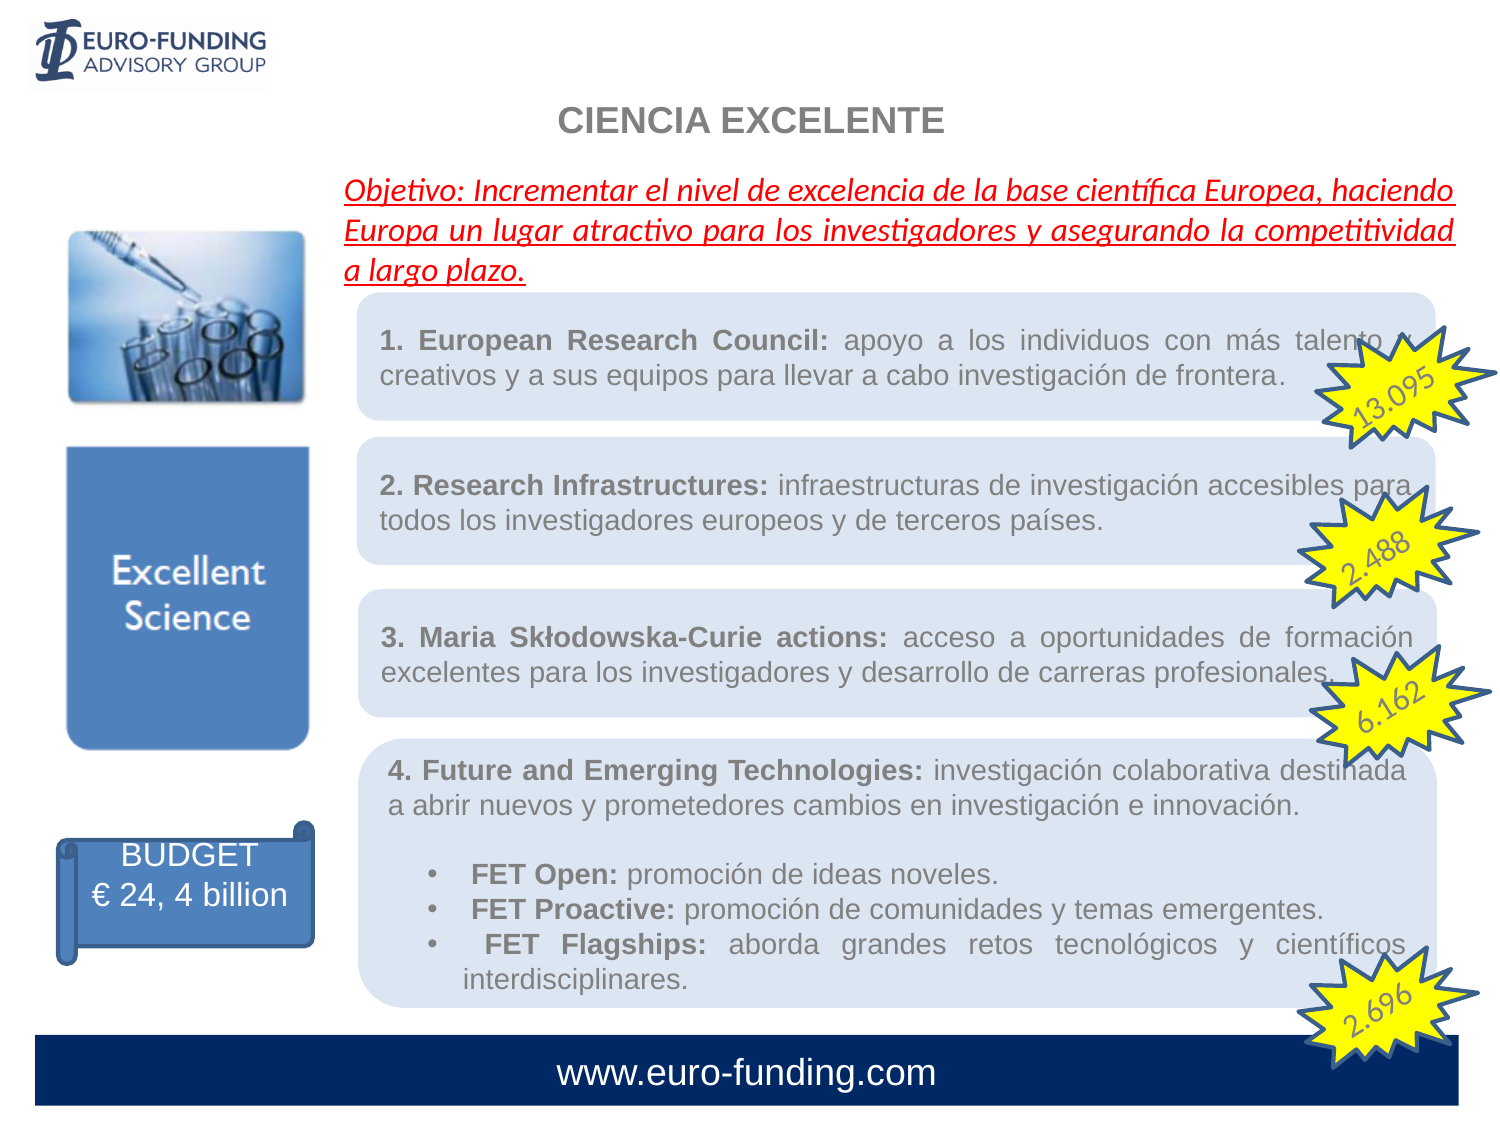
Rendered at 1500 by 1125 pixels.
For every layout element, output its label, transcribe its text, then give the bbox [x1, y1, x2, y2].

text_box [1304, 573, 1322, 587]
text_box [1348, 442, 1353, 450]
text_box [1425, 644, 1442, 673]
text_box [1321, 414, 1339, 428]
text_box [1355, 988, 1481, 1062]
text_box [1314, 325, 1447, 403]
text_box CIENCIA EXCELENTE [292, 88, 1211, 149]
text_box Objetivo: Incrementar el nivel de excelencia de la base científica Europea, haciendo Europa un lugar atractivo para los investigadores y asegurando la competitividad a largo plazo. [329, 160, 1472, 296]
text_box [1360, 525, 1481, 602]
text_box [1384, 650, 1405, 674]
text_box 2.696 [1316, 940, 1461, 1059]
picture [40, 207, 329, 782]
picture [29, 19, 266, 91]
text_box [1308, 665, 1493, 769]
text_box 2. Research Infrastructures: infraestructuras de investigación accesibles para todos los investigadores europeos y de terceros países. [356, 436, 1436, 565]
text_box [1296, 952, 1395, 1070]
text_box 6.162 [1328, 650, 1451, 756]
text_box [1437, 506, 1454, 522]
text_box [1454, 346, 1471, 363]
text_box [1378, 366, 1498, 442]
text_box 2.488 [1308, 492, 1453, 611]
text_box 3. Maria Skłodowska-Curie actions: acceso a oportunidades de formación excelentes para los investigadores y desarrollo de carreras profesionales. [358, 589, 1438, 718]
text_box BUDGET € 24, 4 billion [55, 820, 315, 967]
text_box [1321, 657, 1383, 703]
text_box 1. European Research Council: apoyo a los individuos con más talento y creativos y a sus equipos para llevar a cabo investigación de frontera. [356, 296, 1436, 421]
text_box 13.095 [1325, 332, 1470, 452]
text_box 4. Future and Emerging Technologies: investigación colaborativa destinada a abrir nuevos y prometedores cambios en investigación e innovación. FET Open: promoción de ideas noveles. FET Proactive: promoción de comunidades y temas emergentes. FET Flagships: aborda grandes retos tecnológicos y científicos interdisciplinares. [358, 738, 1438, 1008]
text_box [1296, 484, 1430, 562]
